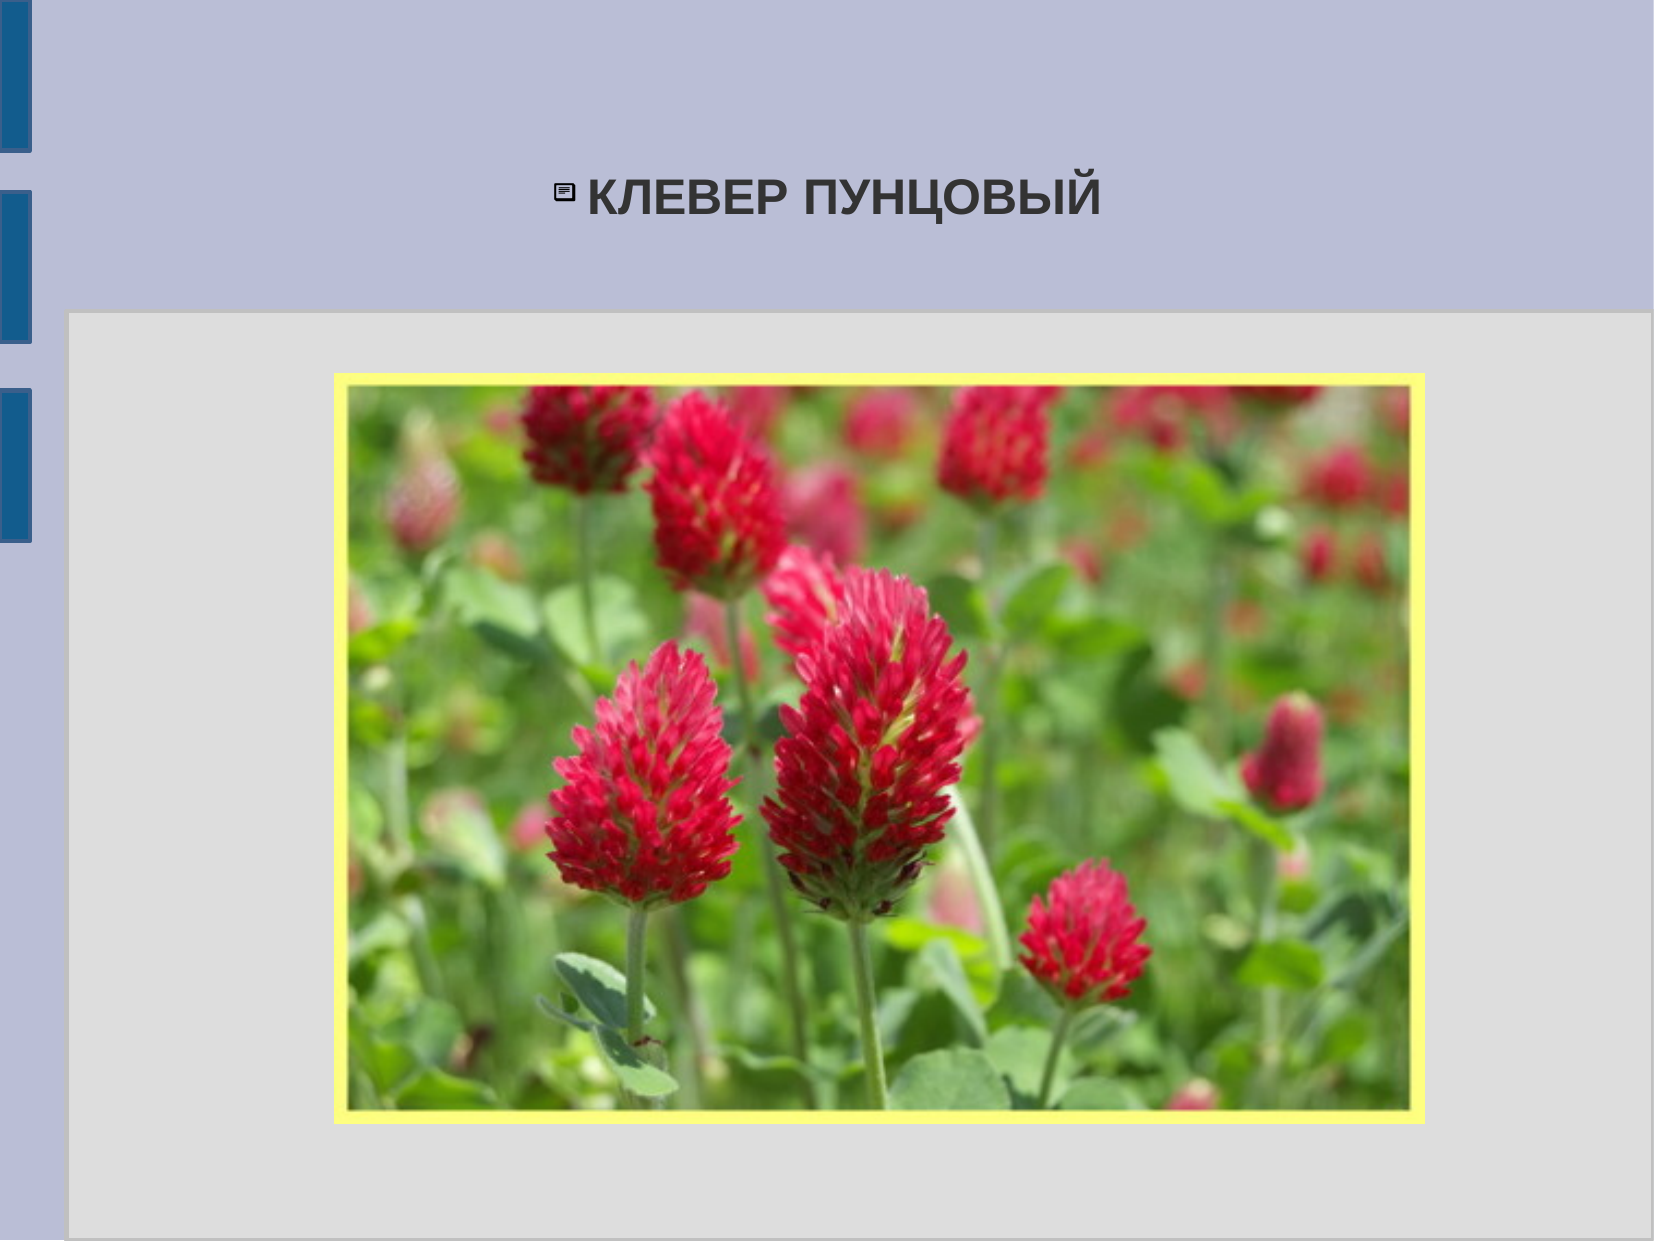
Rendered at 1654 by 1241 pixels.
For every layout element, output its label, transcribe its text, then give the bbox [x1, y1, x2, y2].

picture [334, 373, 1425, 1125]
title КЛЕВЕР ПУНЦОВЫЙ [121, 91, 1534, 299]
